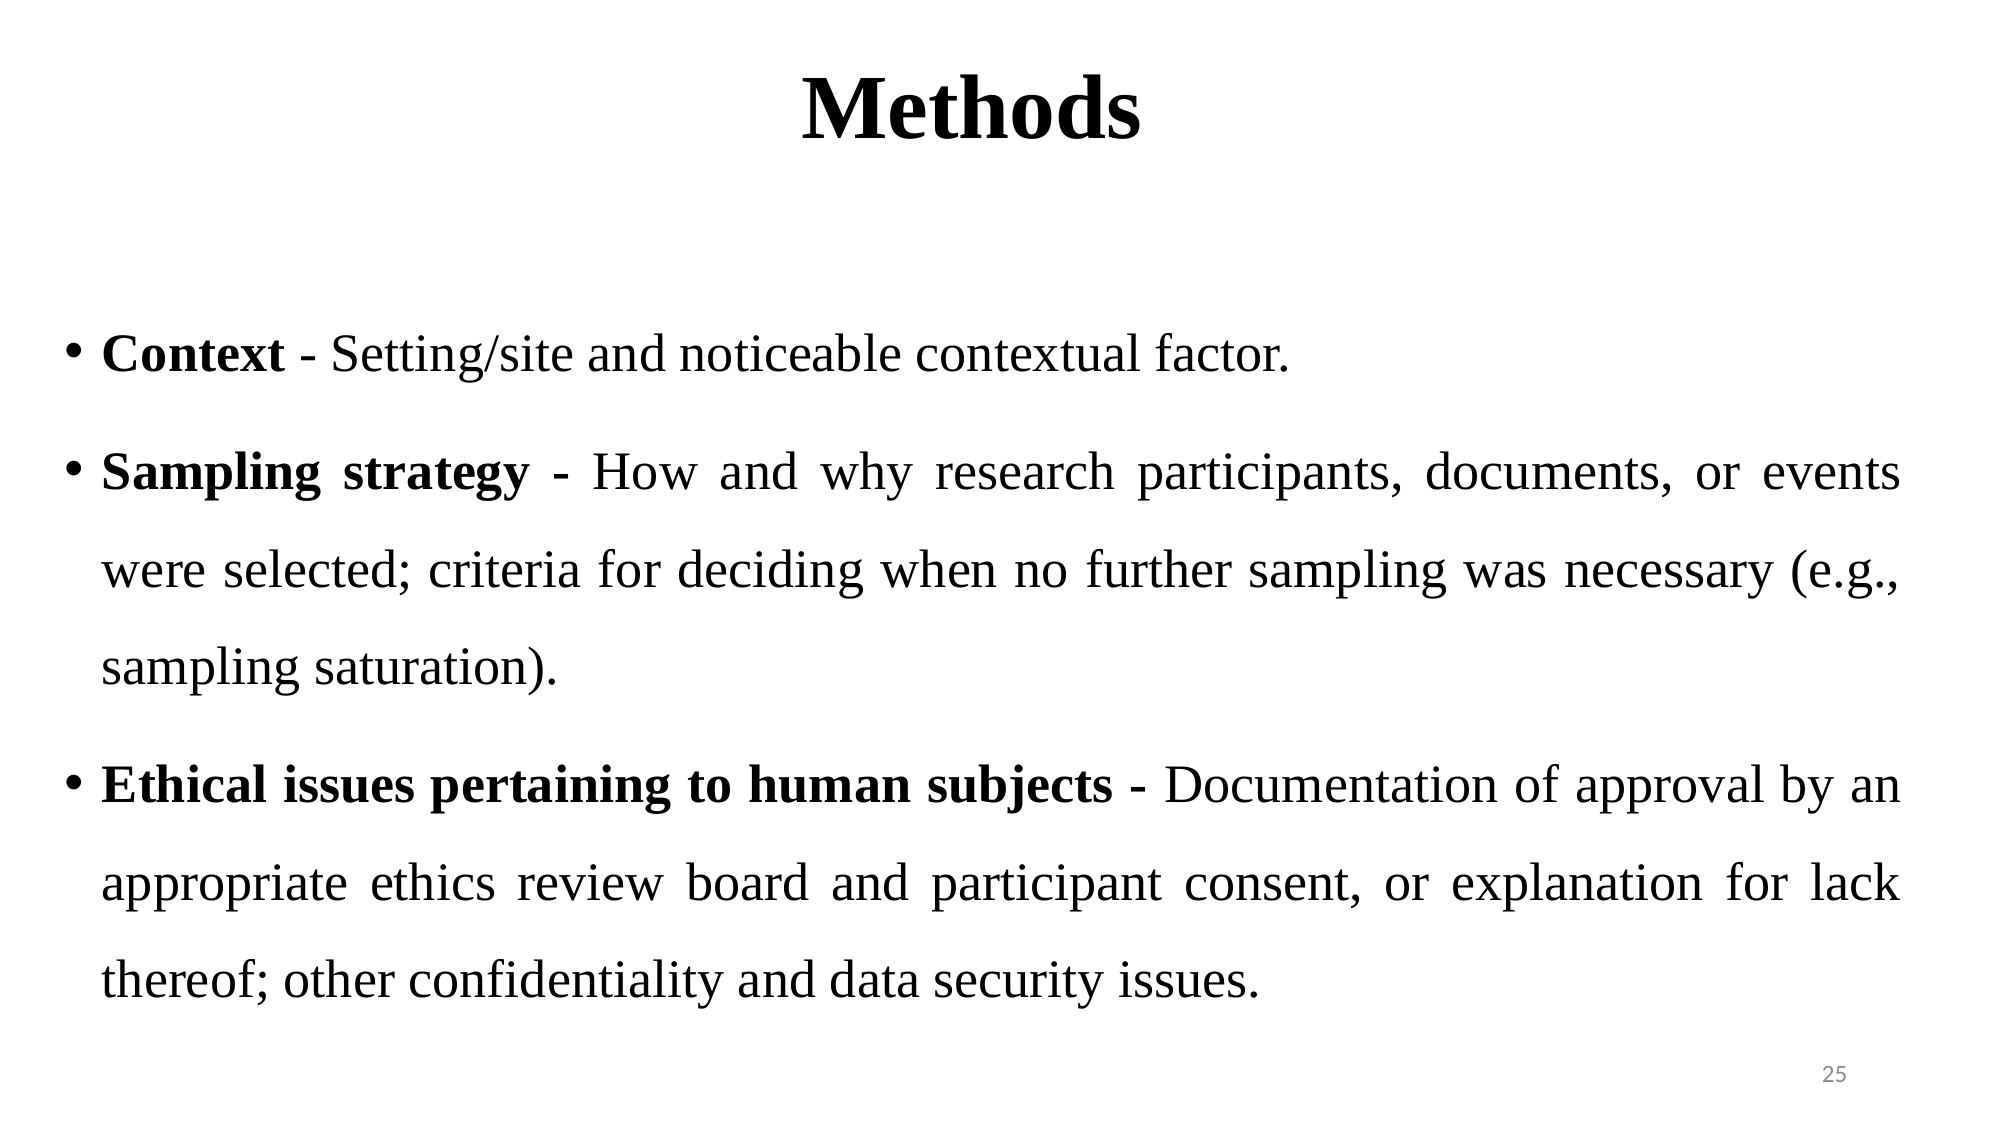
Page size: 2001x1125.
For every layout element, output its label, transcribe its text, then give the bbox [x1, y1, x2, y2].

title Methods [121, 0, 1847, 218]
list Context - Setting/site and noticeable contextual factor. Sampling strategy - How and why research participants, documents, or events were selected; criteria for deciding when no further sampling was necessary (e.g., sampling saturation). Ethical issues pertaining to human subjects - Documentation of approval by an appropriate ethics review board and participant consent, or explanation for lack thereof; other confidentiality and data security issues. [49, 277, 1918, 992]
slide_number 25 [1412, 1042, 1863, 1103]
